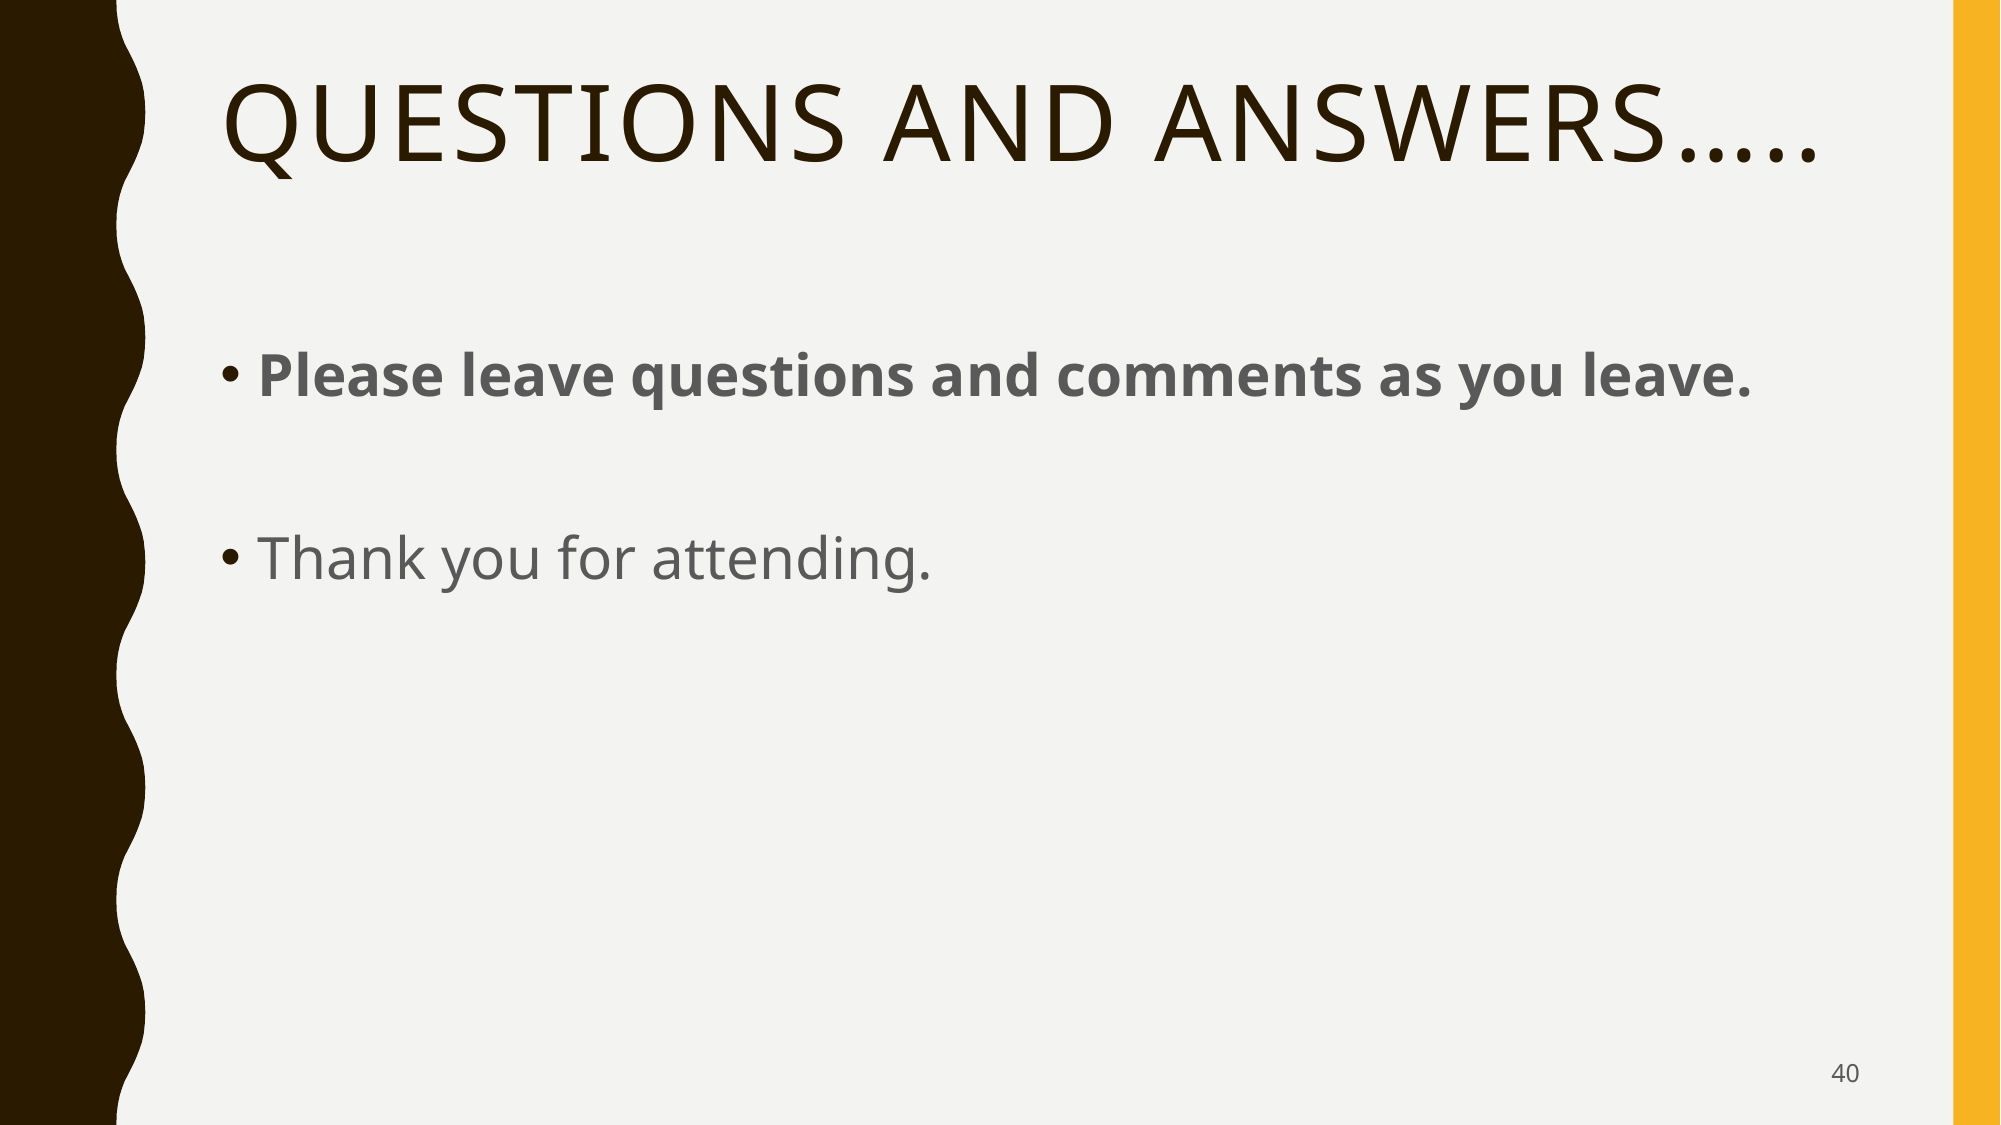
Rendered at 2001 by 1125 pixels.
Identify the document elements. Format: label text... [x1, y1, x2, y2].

slide_number 40 [1412, 1045, 1875, 1103]
title Questions and Answers….. [205, 62, 1875, 249]
list Please leave questions and comments as you leave. Thank you for attending. [205, 249, 1875, 965]
